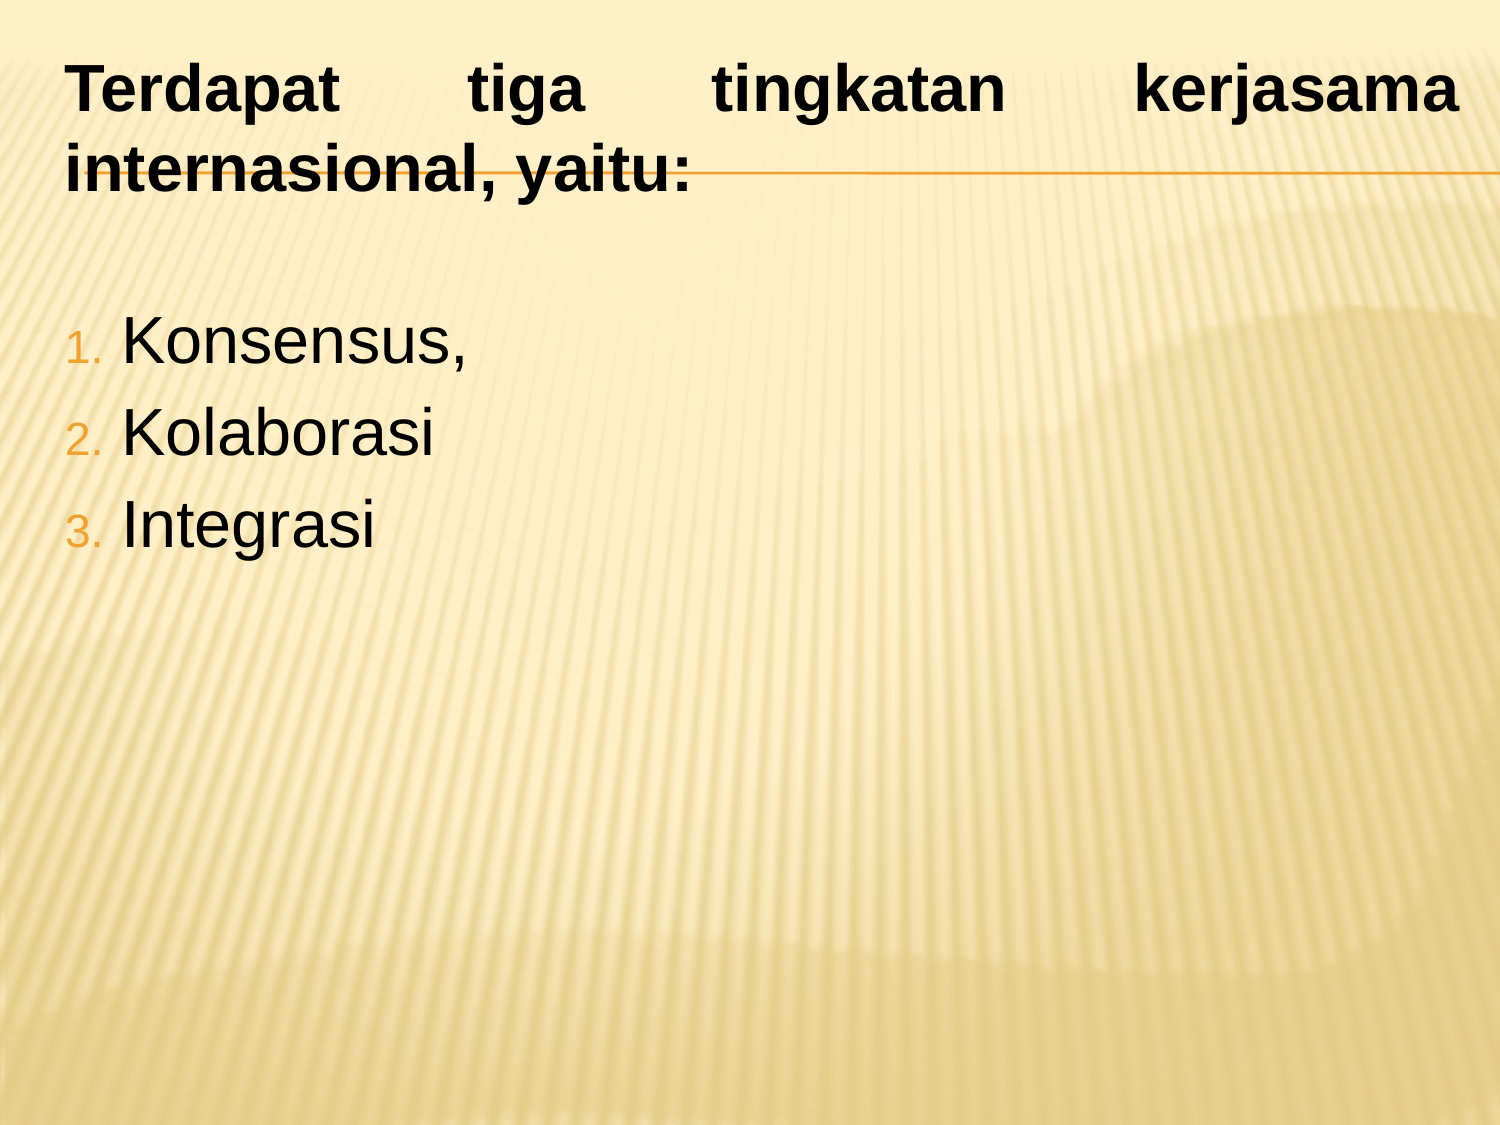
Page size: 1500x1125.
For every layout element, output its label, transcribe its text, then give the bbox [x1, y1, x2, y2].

list Terdapat tiga tingkatan kerjasama internasional, yaitu: Konsensus, Kolaborasi Integrasi [50, 37, 1475, 998]
